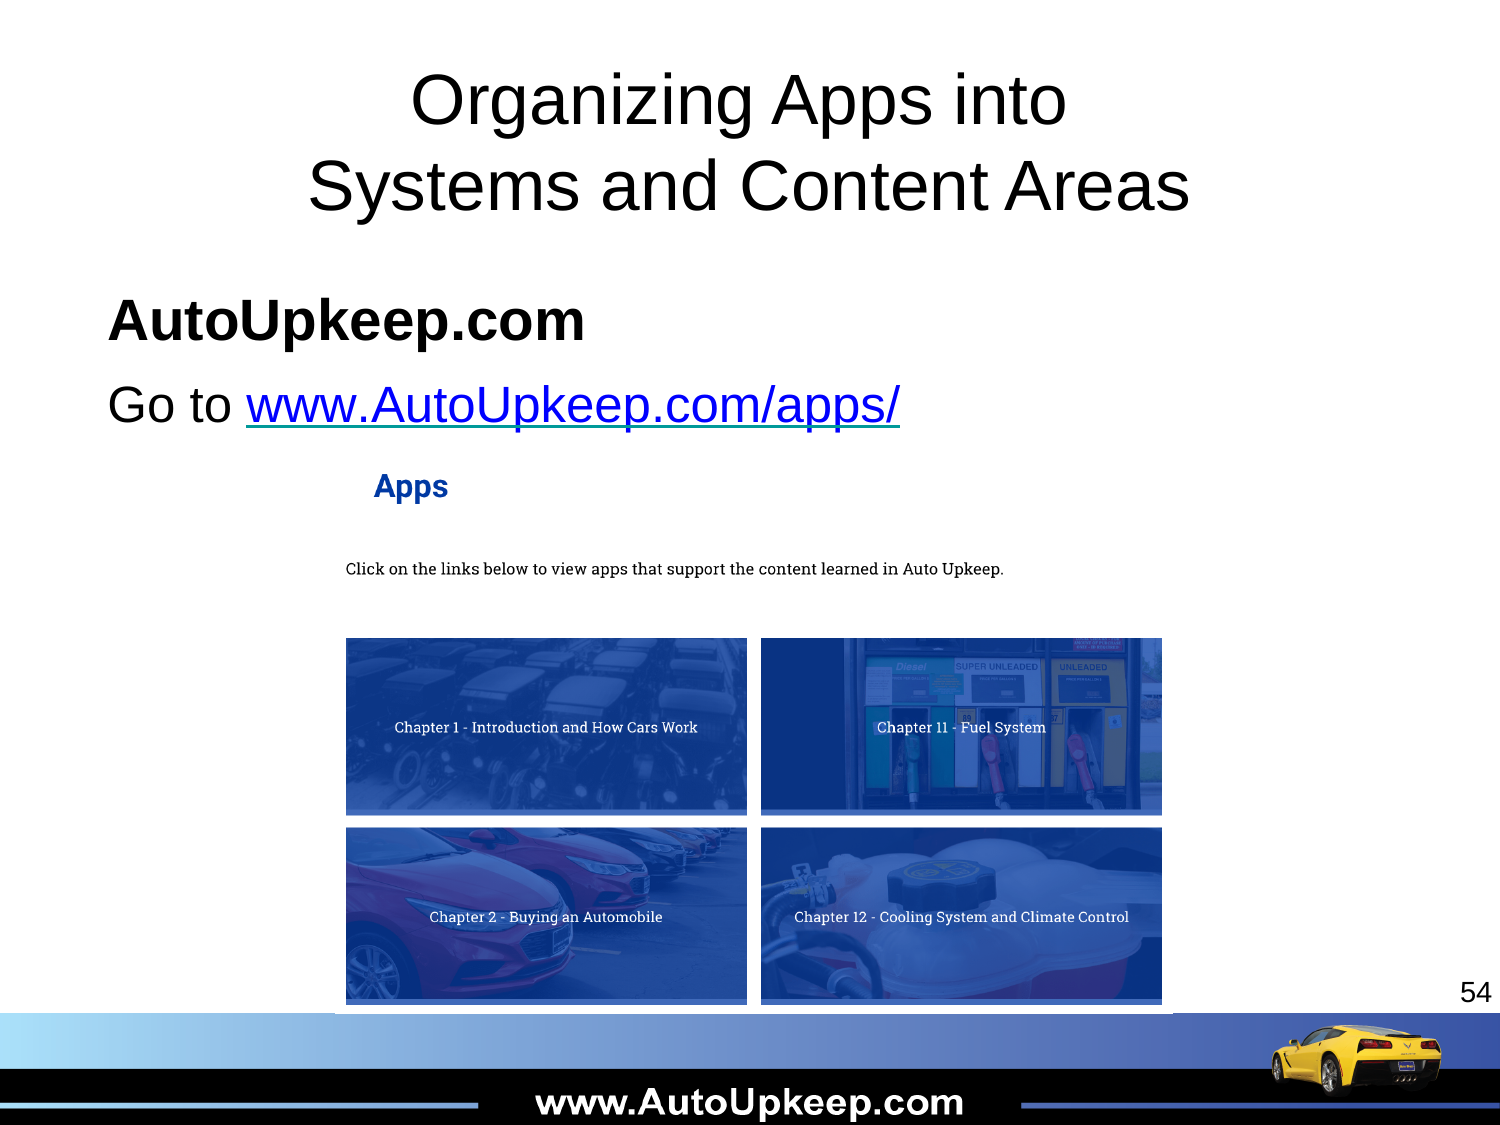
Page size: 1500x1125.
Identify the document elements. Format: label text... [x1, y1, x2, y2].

text_box AutoUpkeep.com Go to www.AutoUpkeep.com/apps/ [99, 275, 1478, 440]
title Organizing Apps into Systems and Content Areas [75, 45, 1425, 233]
picture [0, 460, 1500, 1125]
slide_number 54 [1450, 965, 1500, 1012]
